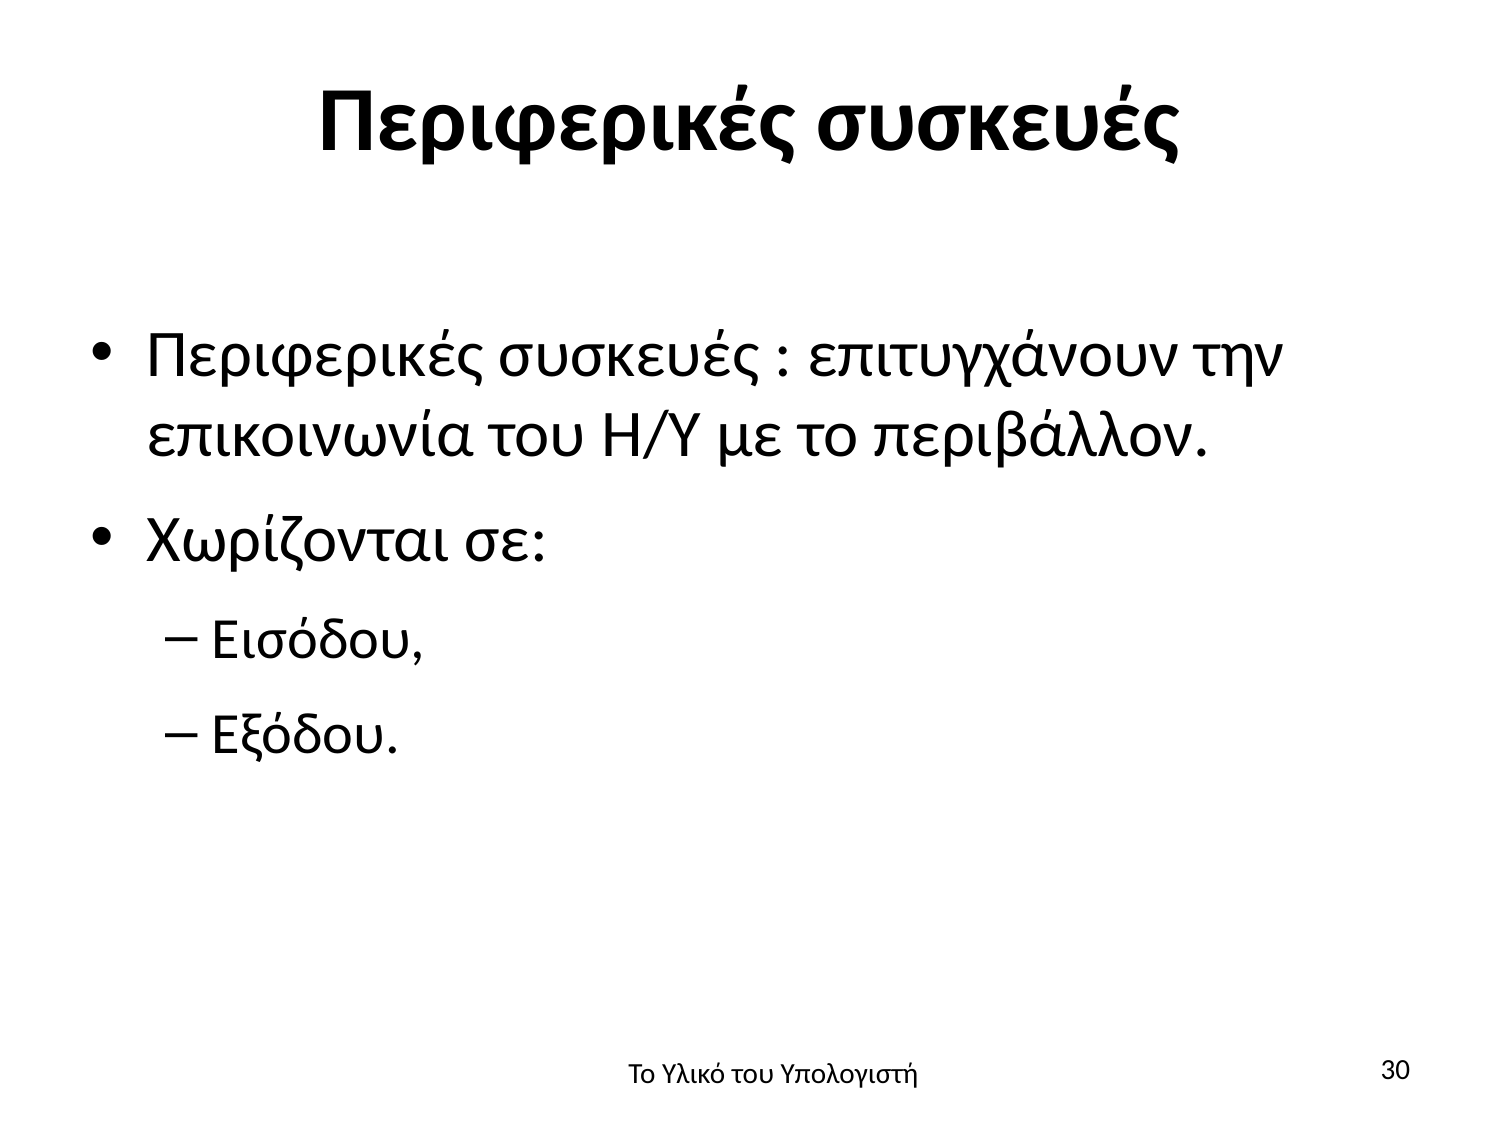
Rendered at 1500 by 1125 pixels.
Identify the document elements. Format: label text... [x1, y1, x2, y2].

text_box 30 [1074, 1042, 1425, 1103]
list Περιφερικές συσκευές : επιτυγχάνουν την επικοινωνία του H/Y με το περιβάλλον. Χωρίζονται σε: Εισόδου, Εξόδου. [75, 302, 1425, 846]
text_box Το Υλικό του Υπολογιστή [511, 1046, 1036, 1125]
title Περιφερικές συσκευές [75, 7, 1425, 220]
